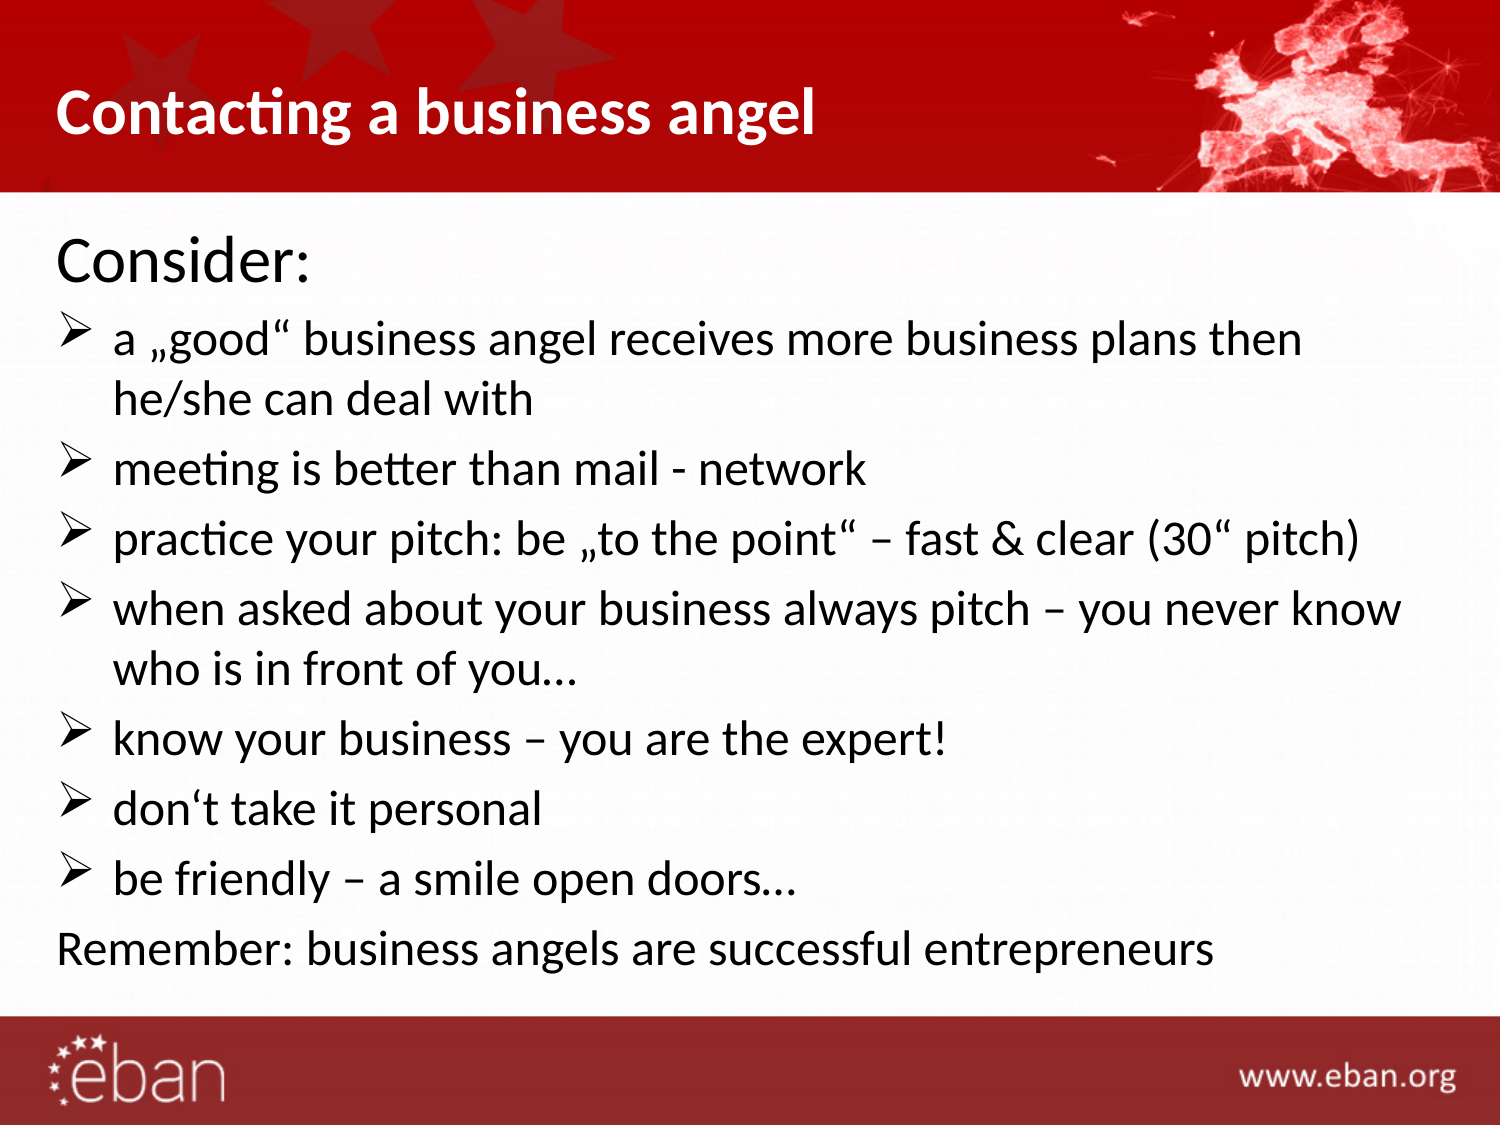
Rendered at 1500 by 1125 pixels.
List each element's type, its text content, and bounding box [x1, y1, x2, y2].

list Consider: a „good“ business angel receives more business plans then he/she can deal with meeting is better than mail - network practice your pitch: be „to the point“ – fast & clear (30“ pitch) when asked about your business always pitch – you never know who is in front of you… know your business – you are the expert! don‘t take it personal be friendly – a smile open doors… Remember: business angels are successful entrepreneurs [41, 208, 1459, 1000]
picture [0, 0, 1500, 1125]
title Contacting a business angel [41, 30, 1117, 185]
